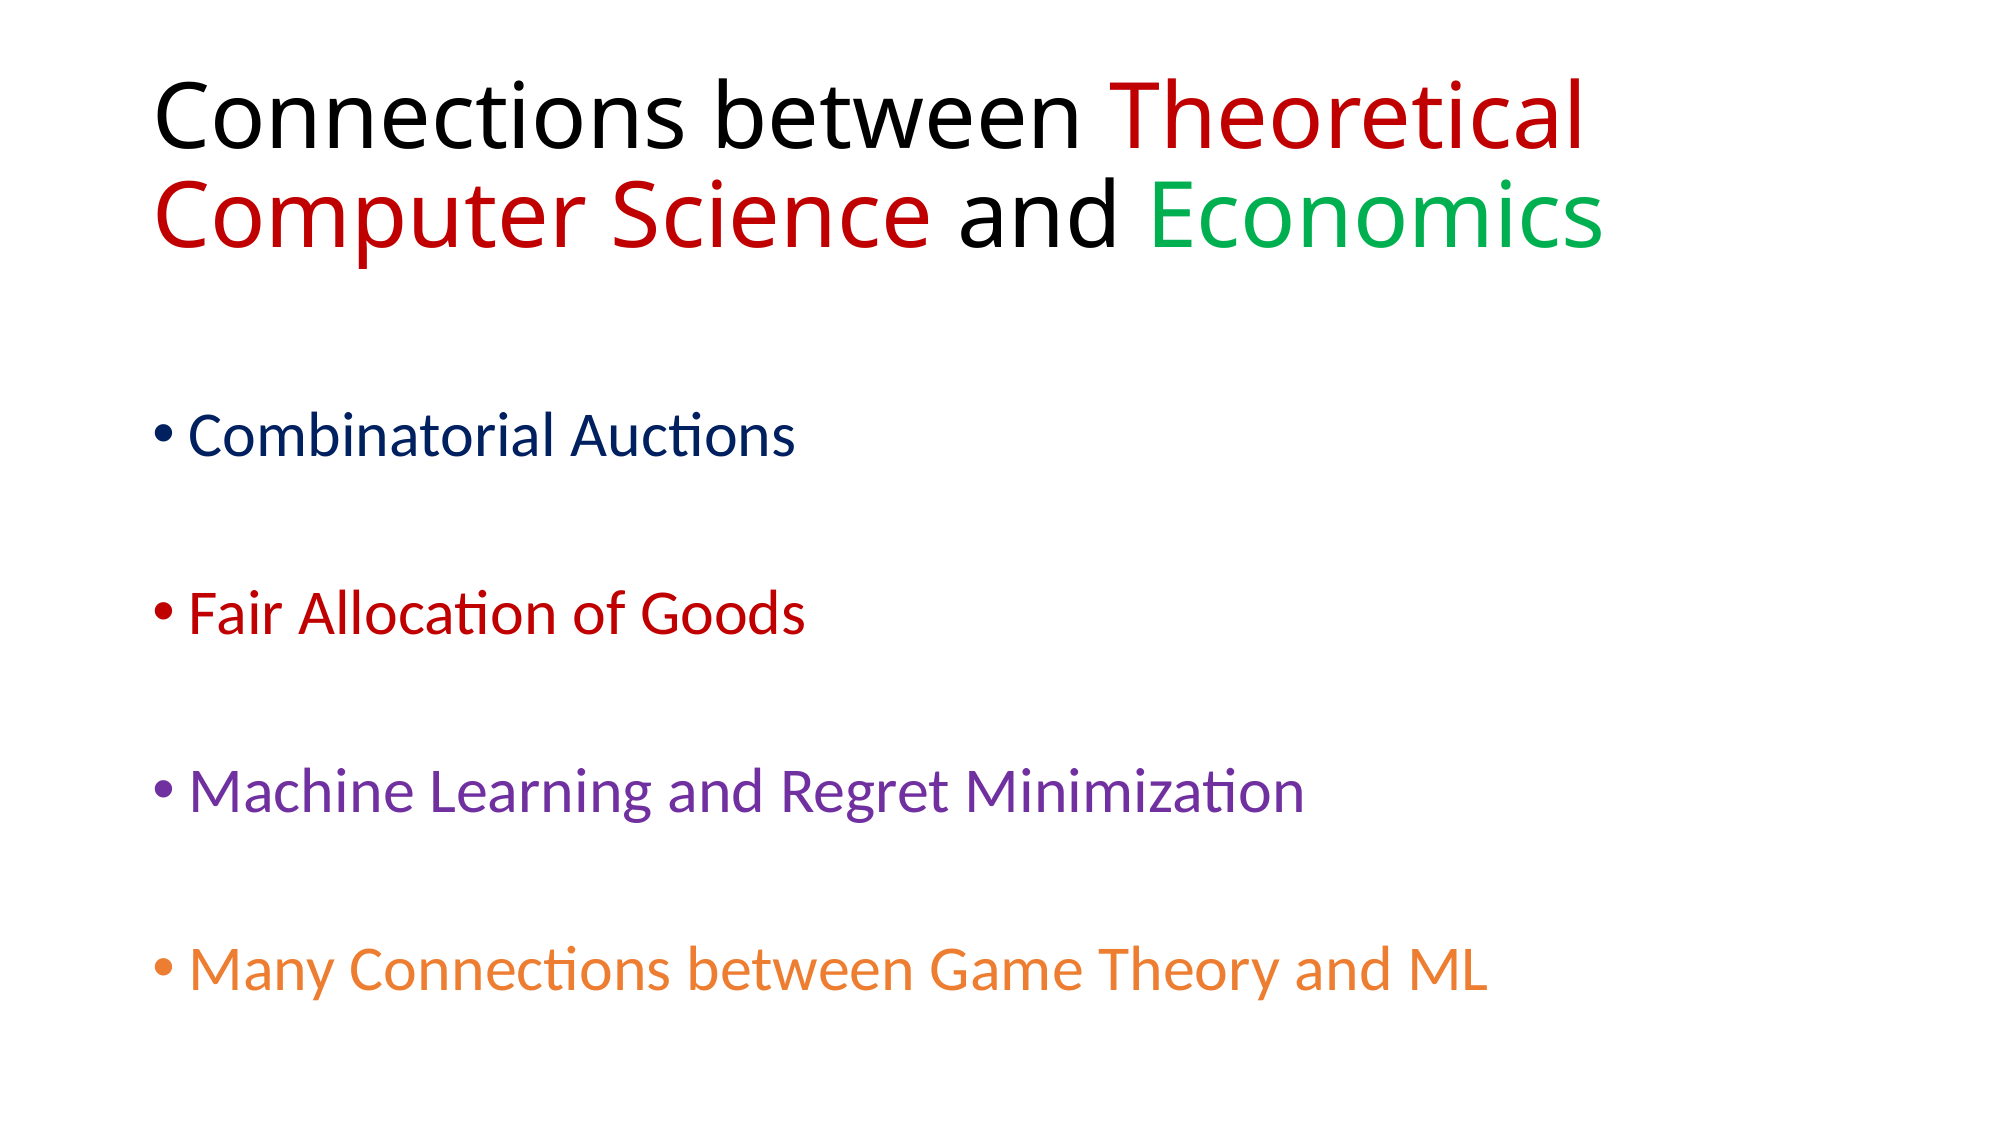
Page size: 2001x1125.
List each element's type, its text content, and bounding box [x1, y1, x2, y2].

list Combinatorial Auctions Fair Allocation of Goods Machine Learning and Regret Minimization Many Connections between Game Theory and ML [137, 393, 1721, 1014]
title Connections between Theoretical Computer Science and Economics [137, 59, 1863, 278]
